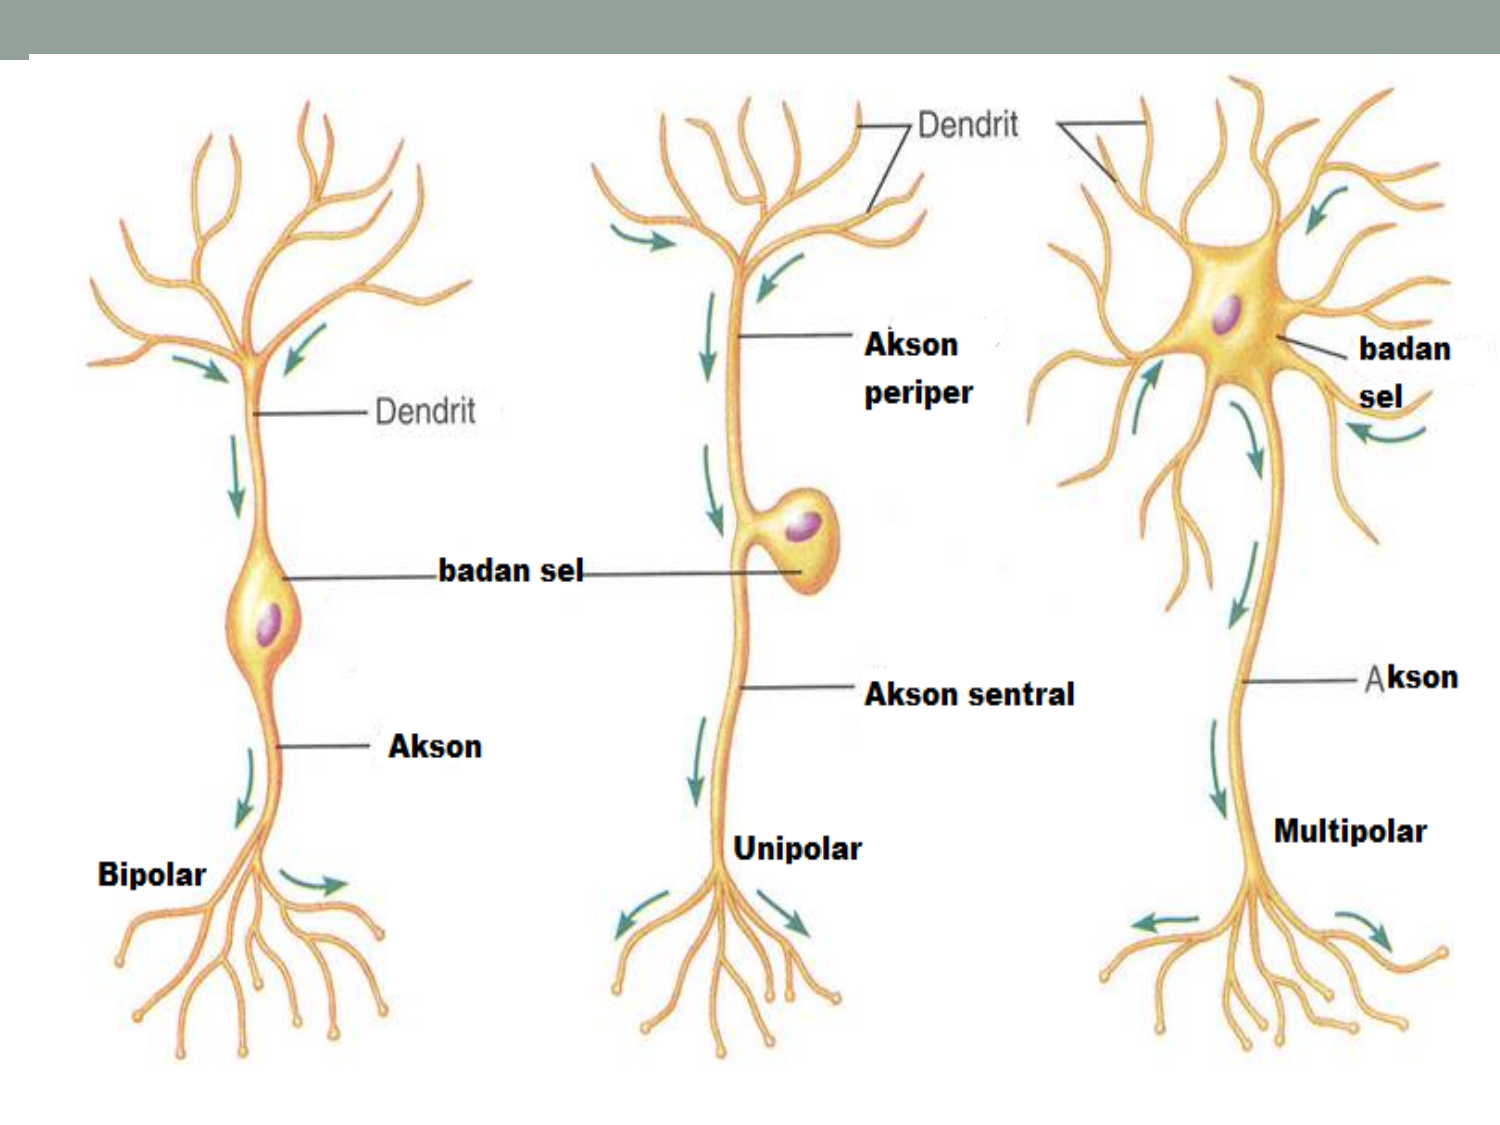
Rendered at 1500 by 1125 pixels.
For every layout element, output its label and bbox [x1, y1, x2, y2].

picture [29, 54, 1500, 1071]
